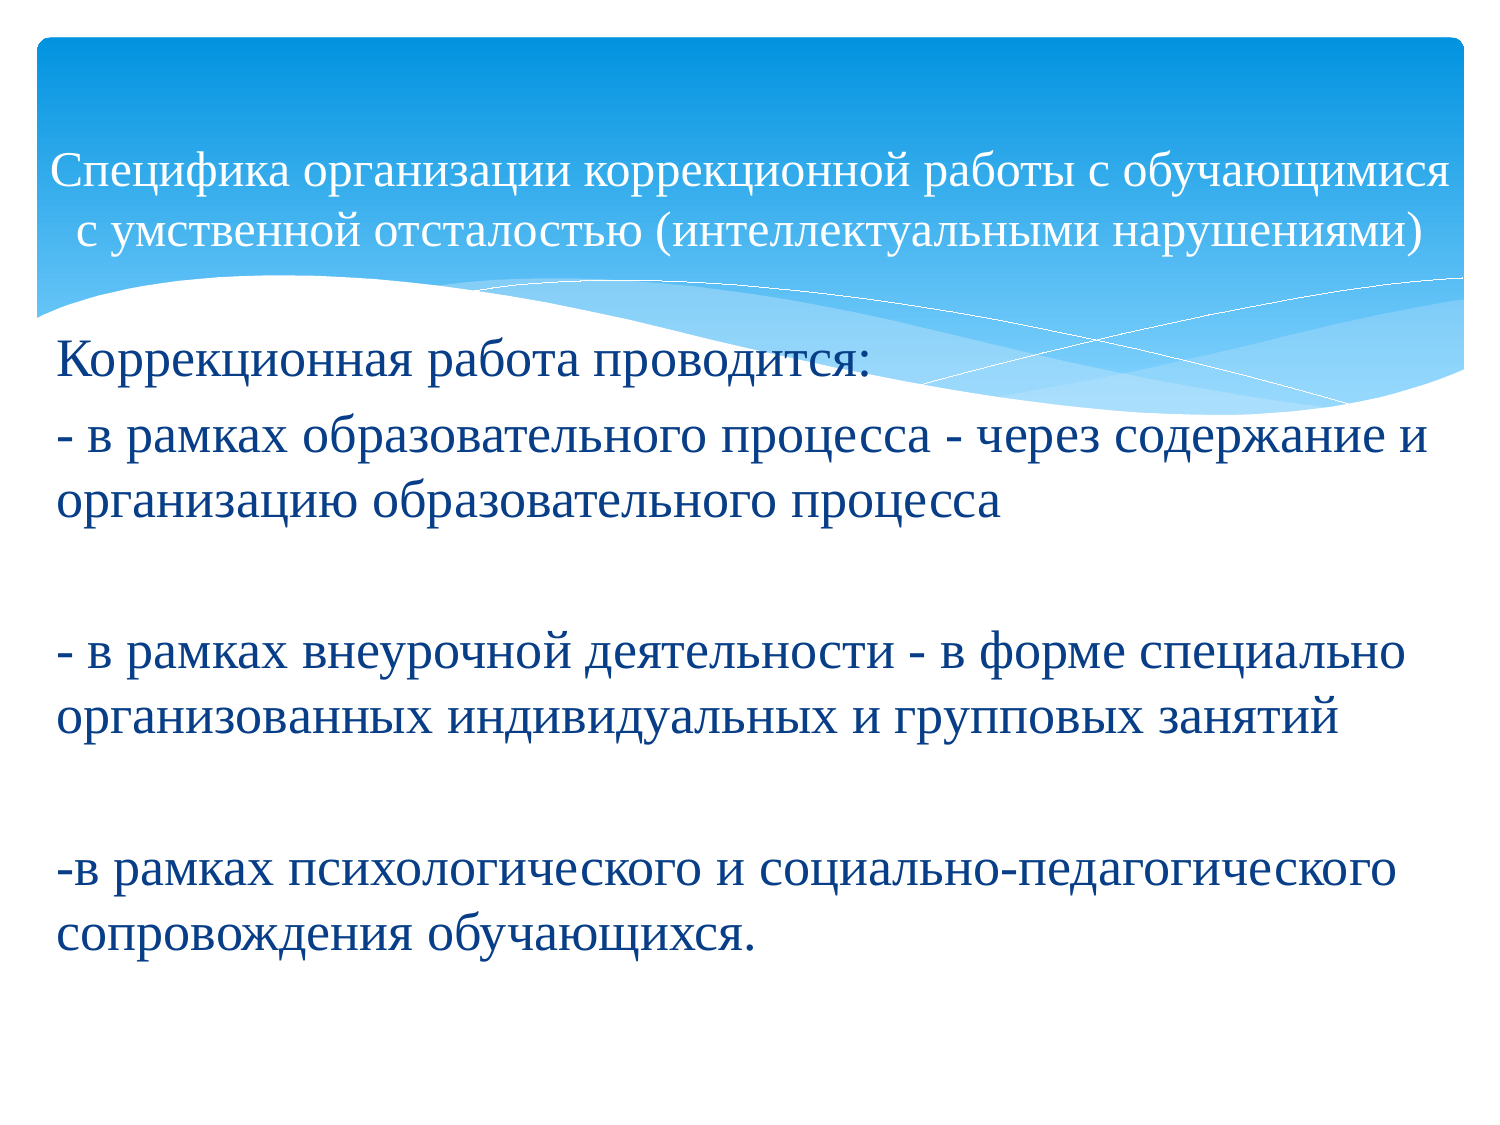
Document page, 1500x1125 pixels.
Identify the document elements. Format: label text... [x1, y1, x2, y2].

title Специфика организации коррекционной работы с обучающимися с умственной отсталостью (интеллектуальными нарушениями) [29, 55, 1471, 339]
list Коррекционная работа проводится: - в рамках образовательного процесса - через содержание и организацию образовательного процесса - в рамках внеурочной деятельности - в форме специально организованных индивидуальных и групповых занятий -в рамках психологического и социально-педагогического сопровождения обучающихся. [41, 339, 1471, 1071]
